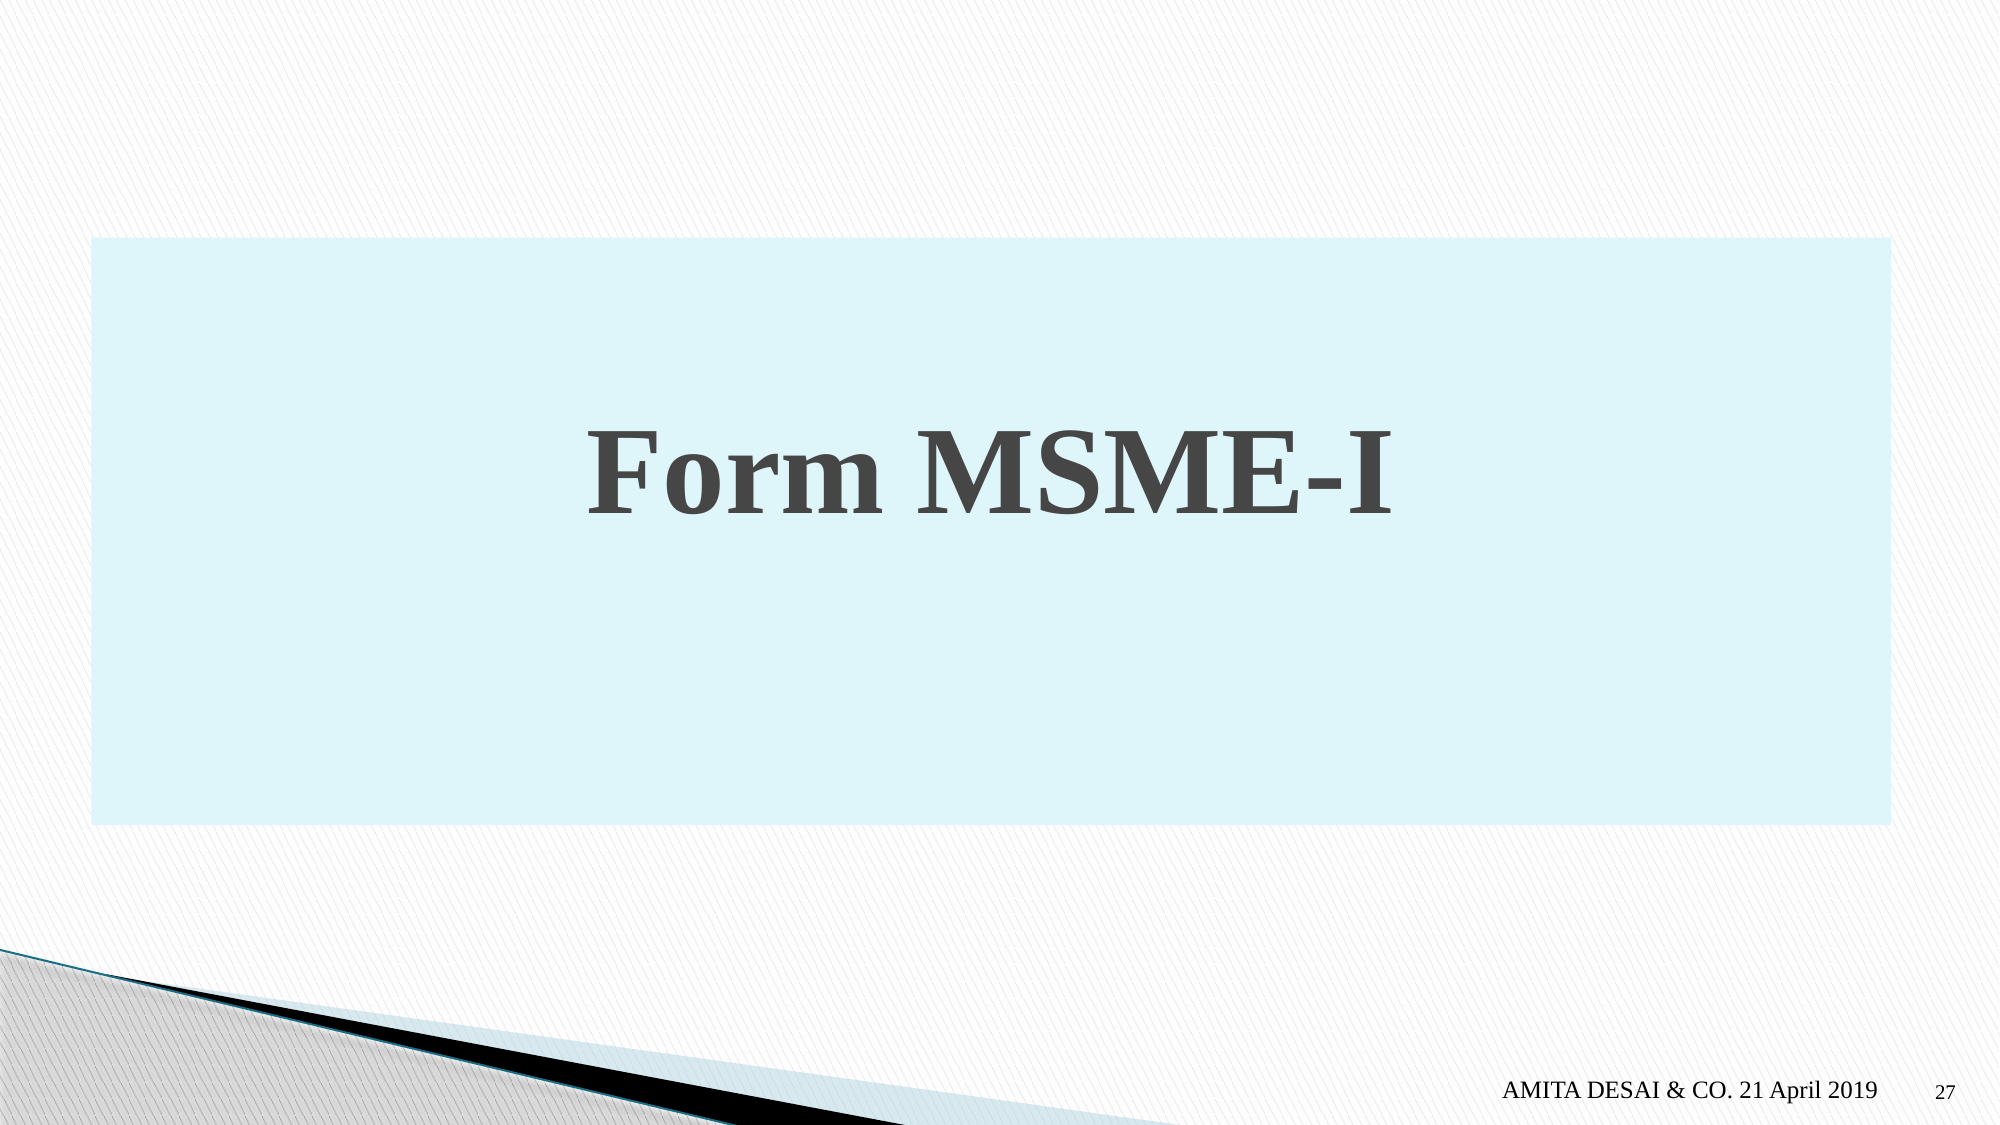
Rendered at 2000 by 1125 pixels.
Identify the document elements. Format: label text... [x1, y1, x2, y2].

title Form MSME-I [91, 237, 1891, 825]
slide_number 27 [1938, 1051, 1971, 1112]
footer AMITA DESAI & CO. 21 April 2019 [1487, 1051, 1938, 1112]
